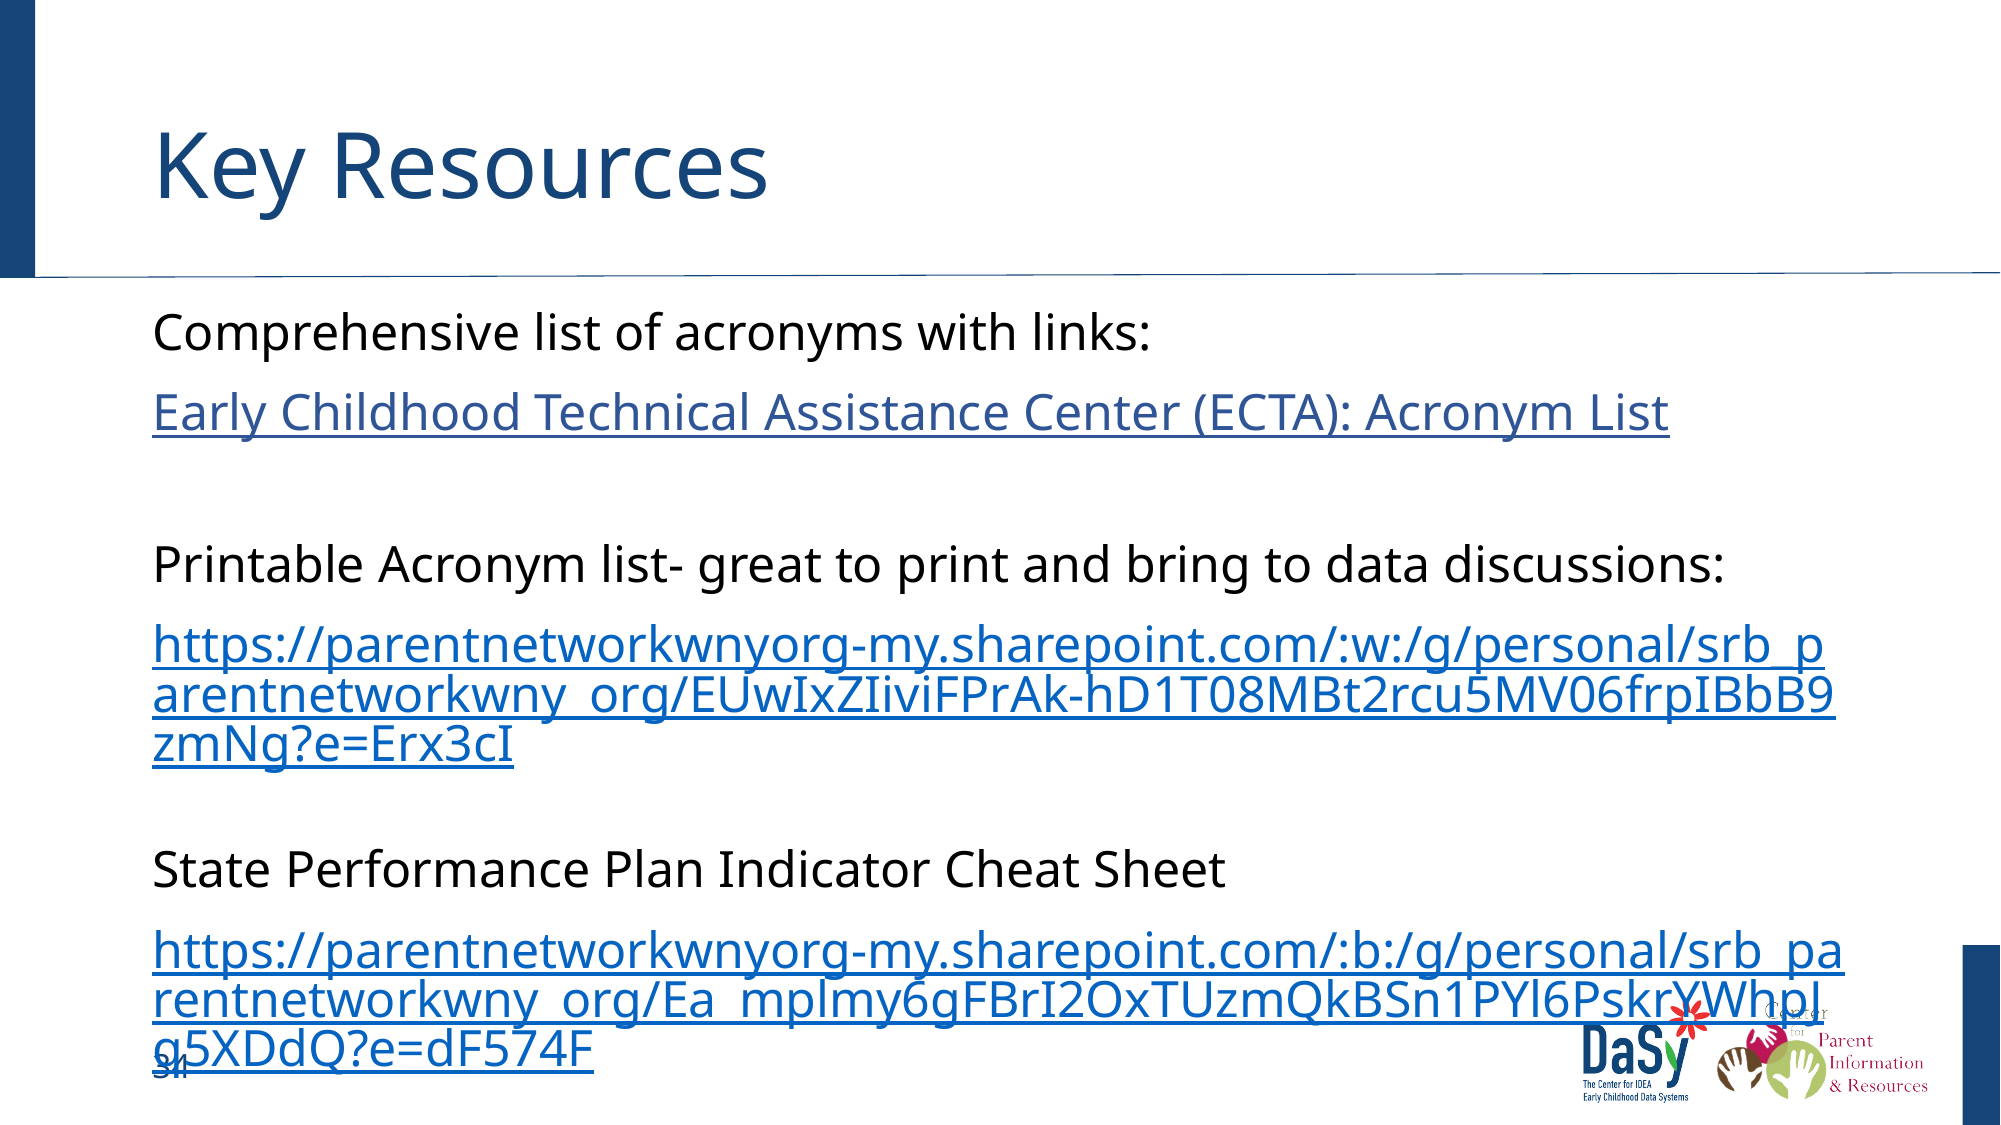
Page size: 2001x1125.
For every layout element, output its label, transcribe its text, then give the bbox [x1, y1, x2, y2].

picture [1714, 997, 1931, 1103]
title Key Resources [137, 59, 1863, 278]
picture [1583, 1014, 1710, 1103]
list Comprehensive list of acronyms with links: Early Childhood Technical Assistance Center (ECTA): Acronym List Printable Acronym list- great to print and bring to data discussions: https://parentnetworkwnyorg-my.sharepoint.com/:w:/g/personal/srb_parentnetworkwny_org/EUwIxZIiviFPrAk-hD1T08MBt2rcu5MV06frpIBbB9zmNg?e=Erx3cI State Performance Plan Indicator Cheat Sheet https://parentnetworkwnyorg-my.sharepoint.com/:b:/g/personal/srb_parentnetworkwny_org/Ea_mplmy6gFBrI2OxTUzmQkBSn1PYl6PskrYWhpJq5XDdQ?e=dF574F [137, 299, 1863, 1014]
